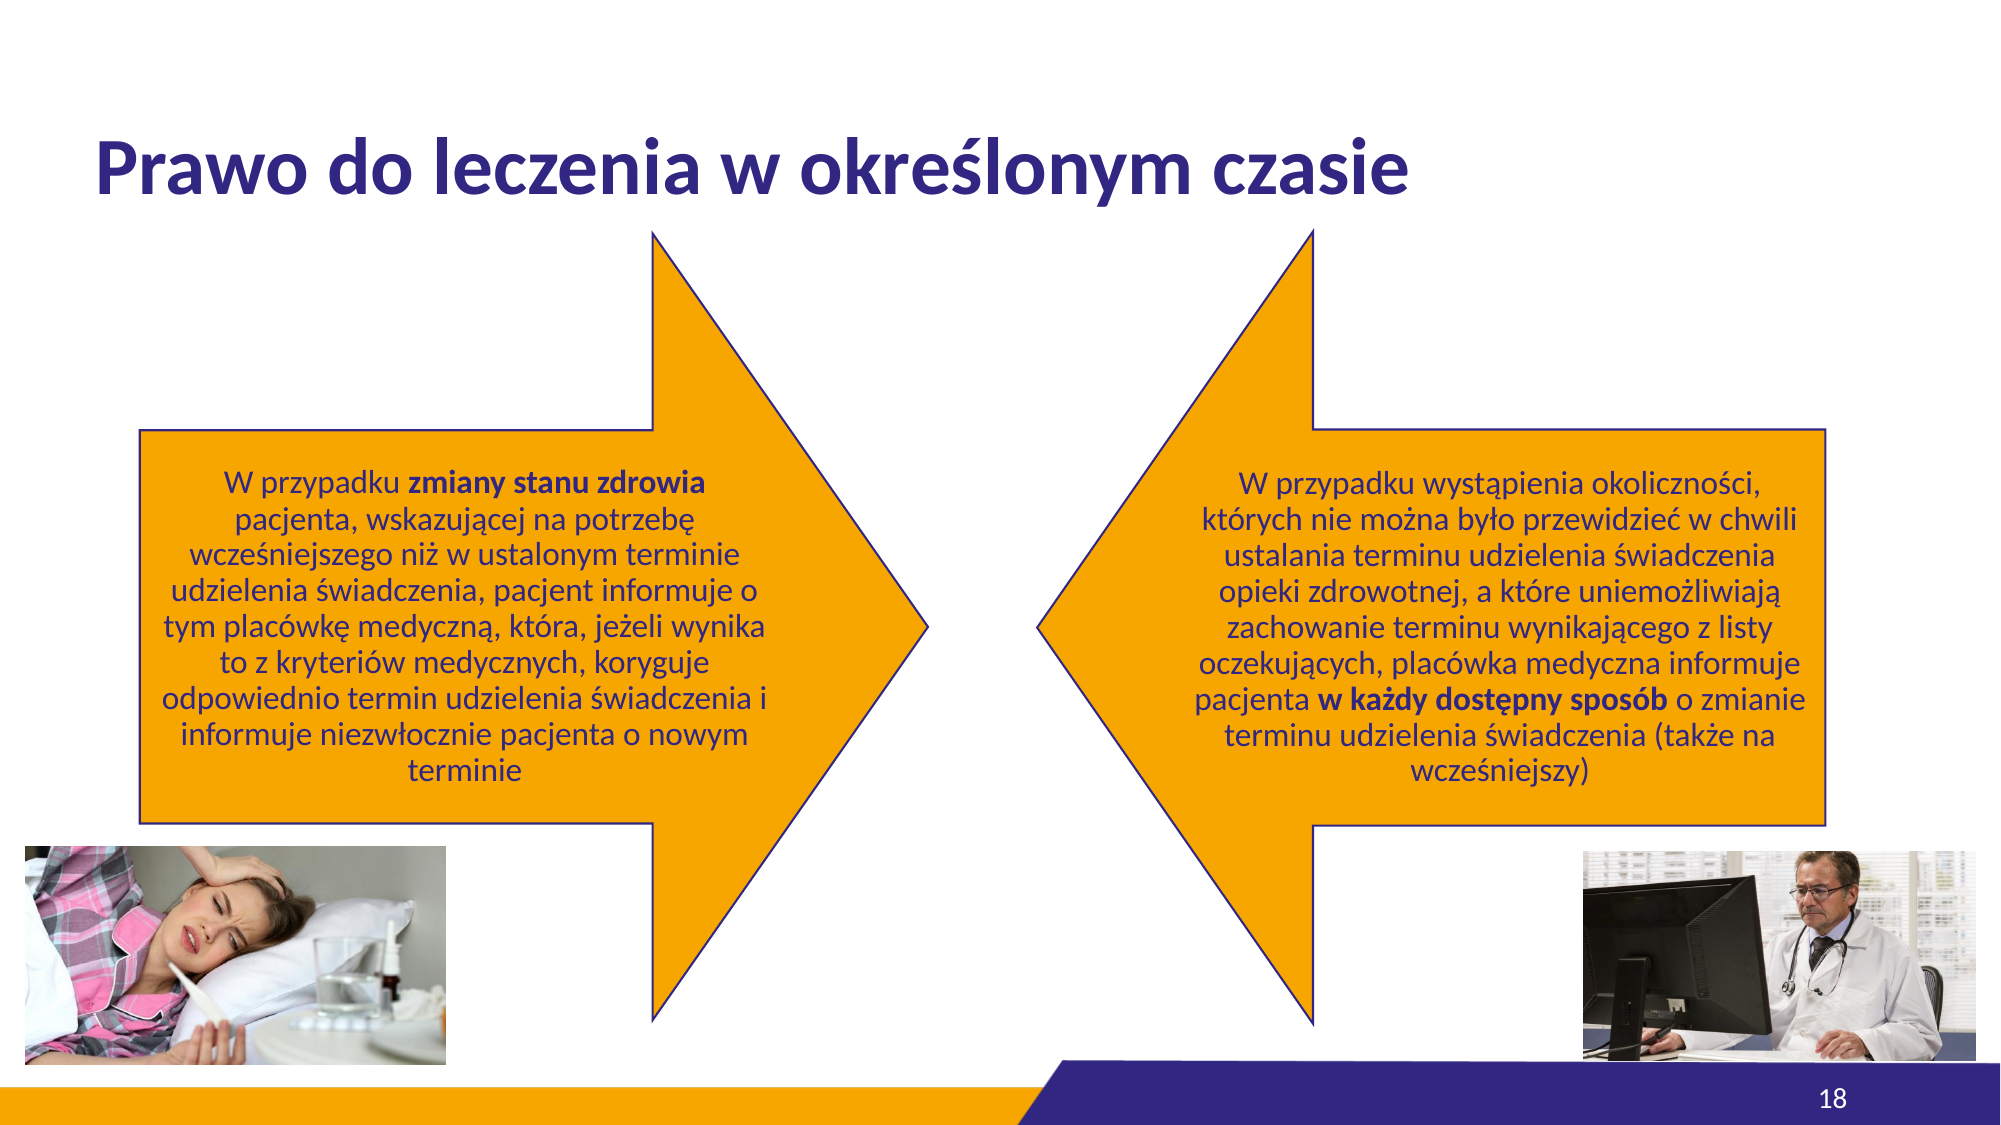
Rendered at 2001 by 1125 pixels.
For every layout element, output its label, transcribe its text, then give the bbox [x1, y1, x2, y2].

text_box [80, 233, 1950, 1022]
picture [0, 846, 2001, 1125]
title Prawo do leczenia w określonym czasie [80, 59, 1806, 233]
